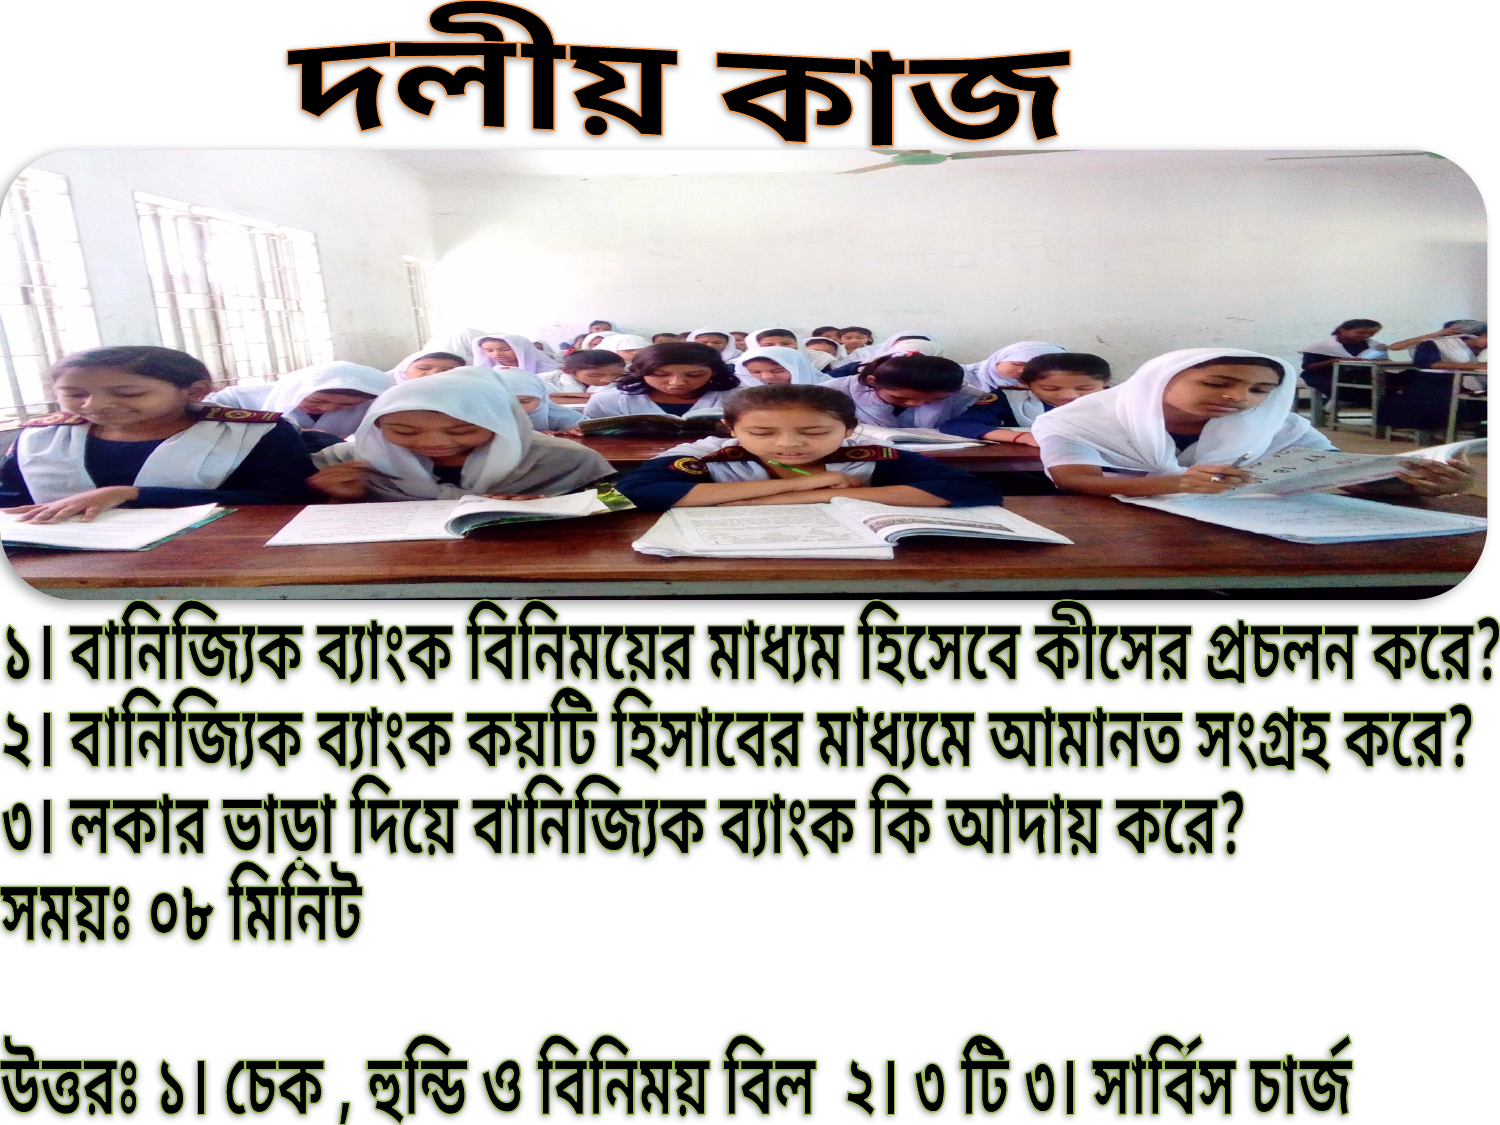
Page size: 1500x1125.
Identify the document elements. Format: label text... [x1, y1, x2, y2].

text_box ১। বানিজ্যিক ব্যাংক বিনিময়ের মাধ্যম হিসেবে কীসের প্রচলন করে? ২। বানিজ্যিক ব্যাংক কয়টি হিসাবের মাধ্যমে আমানত সংগ্রহ করে? ৩। লকার ভাড়া দিয়ে বানিজ্যিক ব্যাংক কি আদায় করে? সময়ঃ ০৮ মিনিট উত্তরঃ ১। চেক , হুন্ডি ও বিনিময় বিল ২। ৩ টি ৩। সার্বিস চার্জ [348, 773, 460, 857]
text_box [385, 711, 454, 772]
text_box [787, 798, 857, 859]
text_box ১। বানিজ্যিক ব্যাংক বিনিময়ের মাধ্যম হিসেবে কীসের প্রচলন করে? ২। বানিজ্যিক ব্যাংক কয়টি হিসাবের মাধ্যমে আমানত সংগ্রহ করে? ৩। লকার ভাড়া দিয়ে বানিজ্যিক ব্যাংক কি আদায় করে? সময়ঃ ০৮ মিনিট উত্তরঃ ১। চেক , হুন্ডি ও বিনিময় বিল ২। ৩ টি ৩। সার্বিস চার্জ [68, 609, 305, 685]
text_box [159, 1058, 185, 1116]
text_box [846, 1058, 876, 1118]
text_box ১। বানিজ্যিক ব্যাংক বিনিময়ের মাধ্যম হিসেবে কীসের প্রচলন করে? ২। বানিজ্যিক ব্যাংক কয়টি হিসাবের মাধ্যমে আমানত সংগ্রহ করে? ৩। লকার ভাড়া দিয়ে বানিজ্যিক ব্যাংক কি আদায় করে? সময়ঃ ০৮ মিনিট উত্তরঃ ১। চেক , হুন্ডি ও বিনিময় বিল ২। ৩ টি ৩। সার্বিস চার্জ [465, 609, 696, 683]
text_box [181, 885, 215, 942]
text_box ১। বানিজ্যিক ব্যাংক বিনিময়ের মাধ্যম হিসেবে কীসের প্রচলন করে? ২। বানিজ্যিক ব্যাংক কয়টি হিসাবের মাধ্যমে আমানত সংগ্রহ করে? ৩। লকার ভাড়া দিয়ে বানিজ্যিক ব্যাংক কি আদায় করে? সময়ঃ ০৮ মিনিট উত্তরঃ ১। চেক , হুন্ডি ও বিনিময় বিল ২। ৩ টি ৩। সার্বিস চার্জ [536, 1033, 711, 1118]
text_box ১। বানিজ্যিক ব্যাংক বিনিময়ের মাধ্যম হিসেবে কীসের প্রচলন করে? ২। বানিজ্যিক ব্যাংক কয়টি হিসাবের মাধ্যমে আমানত সংগ্রহ করে? ৩। লকার ভাড়া দিয়ে বানিজ্যিক ব্যাংক কি আদায় করে? সময়ঃ ০৮ মিনিট উত্তরঃ ১। চেক , হুন্ডি ও বিনিময় বিল ২। ৩ টি ৩। সার্বিস চার্জ [759, 624, 846, 685]
text_box ১। বানিজ্যিক ব্যাংক বিনিময়ের মাধ্যম হিসেবে কীসের প্রচলন করে? ২। বানিজ্যিক ব্যাংক কয়টি হিসাবের মাধ্যমে আমানত সংগ্রহ করে? ৩। লকার ভাড়া দিয়ে বানিজ্যিক ব্যাংক কি আদায় করে? সময়ঃ ০৮ মিনিট উত্তরঃ ১। চেক , হুন্ডি ও বিনিময় বিল ২। ৩ টি ৩। সার্বিস চার্জ [0, 1034, 138, 1117]
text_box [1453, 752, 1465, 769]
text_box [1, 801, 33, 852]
text_box ১। বানিজ্যিক ব্যাংক বিনিময়ের মাধ্যম হিসেবে কীসের প্রচলন করে? ২। বানিজ্যিক ব্যাংক কয়টি হিসাবের মাধ্যমে আমানত সংগ্রহ করে? ৩। লকার ভাড়া দিয়ে বানিজ্যিক ব্যাংক কি আদায় করে? সময়ঃ ০৮ মিনিট উত্তরঃ ১। চেক , হুন্ডি ও বিনিময় বিল ২। ৩ টি ৩। সার্বিস চার্জ [68, 686, 305, 772]
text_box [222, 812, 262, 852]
text_box ১। বানিজ্যিক ব্যাংক বিনিময়ের মাধ্যম হিসেবে কীসের প্রচলন করে? ২। বানিজ্যিক ব্যাংক কয়টি হিসাবের মাধ্যমে আমানত সংগ্রহ করে? ৩। লকার ভাড়া দিয়ে বানিজ্যিক ব্যাংক কি আদায় করে? সময়ঃ ০৮ মিনিট উত্তরঃ ১। চেক , হুন্ডি ও বিনিময় বিল ২। ৩ টি ৩। সার্বিস চার্জ [1370, 615, 1500, 682]
text_box ১। বানিজ্যিক ব্যাংক বিনিময়ের মাধ্যম হিসেবে কীসের প্রচলন করে? ২। বানিজ্যিক ব্যাংক কয়টি হিসাবের মাধ্যমে আমানত সংগ্রহ করে? ৩। লকার ভাড়া দিয়ে বানিজ্যিক ব্যাংক কি আদায় করে? সময়ঃ ০৮ মিনিট উত্তরঃ ১। চেক , হুন্ডি ও বিনিময় বিল ২। ৩ টি ৩। সার্বিস চার্জ [868, 773, 934, 855]
text_box ১। বানিজ্যিক ব্যাংক বিনিময়ের মাধ্যম হিসেবে কীসের প্রচলন করে? ২। বানিজ্যিক ব্যাংক কয়টি হিসাবের মাধ্যমে আমানত সংগ্রহ করে? ৩। লকার ভাড়া দিয়ে বানিজ্যিক ব্যাংক কি আদায় করে? সময়ঃ ০৮ মিনিট উত্তরঃ ১। চেক , হুন্ডি ও বিনিময় বিল ২। ৩ টি ৩। সার্বিস চার্জ [227, 855, 364, 942]
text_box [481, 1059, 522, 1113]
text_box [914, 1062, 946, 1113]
text_box ১। বানিজ্যিক ব্যাংক বিনিময়ের মাধ্যম হিসেবে কীসের প্রচলন করে? ২। বানিজ্যিক ব্যাংক কয়টি হিসাবের মাধ্যমে আমানত সংগ্রহ করে? ৩। লকার ভাড়া দিয়ে বানিজ্যিক ব্যাংক কি আদায় করে? সময়ঃ ০৮ মিনিট উত্তরঃ ১। চেক , হুন্ডি ও বিনিময় বিল ২। ৩ টি ৩। সার্বিস চার্জ [465, 686, 599, 770]
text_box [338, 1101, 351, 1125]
text_box ১। বানিজ্যিক ব্যাংক বিনিময়ের মাধ্যম হিসেবে কীসের প্রচলন করে? ২। বানিজ্যিক ব্যাংক কয়টি হিসাবের মাধ্যমে আমানত সংগ্রহ করে? ৩। লকার ভাড়া দিয়ে বানিজ্যিক ব্যাংক কি আদায় করে? সময়ঃ ০৮ মিনিট উত্তরঃ ১। চেক , হুন্ডি ও বিনিময় বিল ২। ৩ টি ৩। সার্বিস চার্জ [0, 885, 111, 944]
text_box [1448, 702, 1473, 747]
text_box ১। বানিজ্যিক ব্যাংক বিনিময়ের মাধ্যম হিসেবে কীসের প্রচলন করে? ২। বানিজ্যিক ব্যাংক কয়টি হিসাবের মাধ্যমে আমানত সংগ্রহ করে? ৩। লকার ভাড়া দিয়ে বানিজ্যিক ব্যাংক কি আদায় করে? সময়ঃ ০৮ মিনিট উত্তরঃ ১। চেক , হুন্ডি ও বিনিময় বিল ২। ৩ টি ৩। সার্বিস চার্জ [1091, 1033, 1238, 1116]
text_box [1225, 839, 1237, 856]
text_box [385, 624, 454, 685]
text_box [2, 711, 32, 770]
text_box ১। বানিজ্যিক ব্যাংক বিনিময়ের মাধ্যম হিসেবে কীসের প্রচলন করে? ২। বানিজ্যিক ব্যাংক কয়টি হিসাবের মাধ্যমে আমানত সংগ্রহ করে? ৩। লকার ভাড়া দিয়ে বানিজ্যিক ব্যাংক কি আদায় করে? সময়ঃ ০৮ মিনিট উত্তরঃ ১। চেক , হুন্ডি ও বিনিময় বিল ২। ৩ টি ৩। সার্বিস চার্জ [1206, 619, 1360, 685]
text_box ১। বানিজ্যিক ব্যাংক বিনিময়ের মাধ্যম হিসেবে কীসের প্রচলন করে? ২। বানিজ্যিক ব্যাংক কয়টি হিসাবের মাধ্যমে আমানত সংগ্রহ করে? ৩। লকার ভাড়া দিয়ে বানিজ্যিক ব্যাংক কি আদায় করে? সময়ঃ ০৮ মিনিট উত্তরঃ ১। চেক , হুন্ডি ও বিনিময় বিল ২। ৩ টি ৩। সার্বিস চার্জ [610, 686, 805, 774]
text_box ১। বানিজ্যিক ব্যাংক বিনিময়ের মাধ্যম হিসেবে কীসের প্রচলন করে? ২। বানিজ্যিক ব্যাংক কয়টি হিসাবের মাধ্যমে আমানত সংগ্রহ করে? ৩। লকার ভাড়া দিয়ে বানিজ্যিক ব্যাংক কি আদায় করে? সময়ঃ ০৮ মিনিট উত্তরঃ ১। চেক , হুন্ডি ও বিনিময় বিল ২। ৩ টি ৩। সার্বিস চার্জ [722, 1033, 818, 1116]
text_box ১। বানিজ্যিক ব্যাংক বিনিময়ের মাধ্যম হিসেবে কীসের প্রচলন করে? ২। বানিজ্যিক ব্যাংক কয়টি হিসাবের মাধ্যমে আমানত সংগ্রহ করে? ৩। লকার ভাড়া দিয়ে বানিজ্যিক ব্যাংক কি আদায় করে? সময়ঃ ০৮ মিনিট উত্তরঃ ১। চেক , হুন্ডি ও বিনিময় বিল ২। ৩ টি ৩। সার্বিস চার্জ [868, 711, 976, 772]
text_box ১। বানিজ্যিক ব্যাংক বিনিময়ের মাধ্যম হিসেবে কীসের প্রচলন করে? ২। বানিজ্যিক ব্যাংক কয়টি হিসাবের মাধ্যমে আমানত সংগ্রহ করে? ৩। লকার ভাড়া দিয়ে বানিজ্যিক ব্যাংক কি আদায় করে? সময়ঃ ০৮ মিনিট উত্তরঃ ১। চেক , হুন্ডি ও বিনিময় বিল ২। ৩ টি ৩। সার্বিস চার্জ [944, 792, 1103, 857]
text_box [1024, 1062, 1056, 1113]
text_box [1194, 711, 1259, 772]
text_box ১। বানিজ্যিক ব্যাংক বিনিময়ের মাধ্যম হিসেবে কীসের প্রচলন করে? ২। বানিজ্যিক ব্যাংক কয়টি হিসাবের মাধ্যমে আমানত সংগ্রহ করে? ৩। লকার ভাড়া দিয়ে বানিজ্যিক ব্যাংক কি আদায় করে? সময়ঃ ০৮ মিনিট উত্তরঃ ১। চেক , হুন্ডি ও বিনিময় বিল ২। ৩ টি ৩। সার্বিস চার্জ [1248, 1033, 1354, 1117]
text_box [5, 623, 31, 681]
text_box ১। বানিজ্যিক ব্যাংক বিনিময়ের মাধ্যম হিসেবে কীসের প্রচলন করে? ২। বানিজ্যিক ব্যাংক কয়টি হিসাবের মাধ্যমে আমানত সংগ্রহ করে? ৩। লকার ভাড়া দিয়ে বানিজ্যিক ব্যাংক কি আদায় করে? সময়ঃ ০৮ মিনিট উত্তরঃ ১। চেক , হুন্ডি ও বিনিময় বিল ২। ৩ টি ৩। সার্বিস চার্জ [1114, 798, 1219, 856]
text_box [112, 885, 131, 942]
text_box দলীয় কাজ [715, 49, 1072, 145]
text_box ১। বানিজ্যিক ব্যাংক বিনিময়ের মাধ্যম হিসেবে কীসের প্রচলন করে? ২। বানিজ্যিক ব্যাংক কয়টি হিসাবের মাধ্যমে আমানত সংগ্রহ করে? ৩। লকার ভাড়া দিয়ে বানিজ্যিক ব্যাংক কি আদায় করে? সময়ঃ ০৮ মিনিট উত্তরঃ ১। চেক , হুন্ডি ও বিনিময় বিল ২। ৩ টি ৩। সার্বিস চার্জ [1258, 706, 1332, 774]
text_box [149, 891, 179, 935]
text_box ১। বানিজ্যিক ব্যাংক বিনিময়ের মাধ্যম হিসেবে কীসের প্রচলন করে? ২। বানিজ্যিক ব্যাংক কয়টি হিসাবের মাধ্যমে আমানত সংগ্রহ করে? ৩। লকার ভাড়া দিয়ে বানিজ্যিক ব্যাংক কি আদায় করে? সময়ঃ ০৮ মিনিট উত্তরঃ ১। চেক , হুন্ডি ও বিনিময় বিল ২। ৩ টি ৩। সার্বিস চার্জ [856, 609, 1022, 687]
text_box ১। বানিজ্যিক ব্যাংক বিনিময়ের মাধ্যম হিসেবে কীসের প্রচলন করে? ২। বানিজ্যিক ব্যাংক কয়টি হিসাবের মাধ্যমে আমানত সংগ্রহ করে? ৩। লকার ভাড়া দিয়ে বানিজ্যিক ব্যাংক কি আদায় করে? সময়ঃ ০৮ মিনিট উত্তরঃ ১। চেক , হুন্ডি ও বিনিময় বিল ২। ৩ টি ৩। সার্বিস চার্জ [366, 1033, 469, 1116]
text_box ১। বানিজ্যিক ব্যাংক বিনিময়ের মাধ্যম হিসেবে কীসের প্রচলন করে? ২। বানিজ্যিক ব্যাংক কয়টি হিসাবের মাধ্যমে আমানত সংগ্রহ করে? ৩। লকার ভাড়া দিয়ে বানিজ্যিক ব্যাংক কি আদায় করে? সময়ঃ ০৮ মিনিট উত্তরঃ ১। চেক , হুন্ডি ও বিনিময় বিল ২। ৩ টি ৩। সার্বিস চার্জ [1342, 711, 1448, 769]
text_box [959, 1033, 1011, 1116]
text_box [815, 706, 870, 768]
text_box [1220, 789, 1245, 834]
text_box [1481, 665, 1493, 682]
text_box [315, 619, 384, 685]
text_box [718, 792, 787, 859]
picture [0, 149, 1488, 601]
text_box ১। বানিজ্যিক ব্যাংক বিনিময়ের মাধ্যম হিসেবে কীসের প্রচলন করে? ২। বানিজ্যিক ব্যাংক কয়টি হিসাবের মাধ্যমে আমানত সংগ্রহ করে? ৩। লকার ভাড়া দিয়ে বানিজ্যিক ব্যাংক কি আদায় করে? সময়ঃ ০৮ মিনিট উত্তরঃ ১। চেক , হুন্ডি ও বিনিময় বিল ২। ৩ টি ৩। সার্বিস চার্জ [1033, 609, 1193, 682]
text_box ১। বানিজ্যিক ব্যাংক বিনিময়ের মাধ্যম হিসেবে কীসের প্রচলন করে? ২। বানিজ্যিক ব্যাংক কয়টি হিসাবের মাধ্যমে আমানত সংগ্রহ করে? ৩। লকার ভাড়া দিয়ে বানিজ্যিক ব্যাংক কি আদায় করে? সময়ঃ ০৮ মিনিট উত্তরঃ ১। চেক , হুন্ডি ও বিনিময় বিল ২। ৩ টি ৩। সার্বিস চার্জ [225, 1059, 325, 1116]
text_box ১। বানিজ্যিক ব্যাংক বিনিময়ের মাধ্যম হিসেবে কীসের প্রচলন করে? ২। বানিজ্যিক ব্যাংক কয়টি হিসাবের মাধ্যমে আমানত সংগ্রহ করে? ৩। লকার ভাড়া দিয়ে বানিজ্যিক ব্যাংক কি আদায় করে? সময়ঃ ০৮ মিনিট উত্তরঃ ১। চেক , হুন্ডি ও বিনিময় বিল ২। ৩ টি ৩। সার্বিস চার্জ [987, 706, 1183, 768]
text_box ১। বানিজ্যিক ব্যাংক বিনিময়ের মাধ্যম হিসেবে কীসের প্রচলন করে? ২। বানিজ্যিক ব্যাংক কয়টি হিসাবের মাধ্যমে আমানত সংগ্রহ করে? ৩। লকার ভাড়া দিয়ে বানিজ্যিক ব্যাংক কি আদায় করে? সময়ঃ ০৮ মিনিট উত্তরঃ ১। চেক , হুন্ডি ও বিনিময় বিল ২। ৩ টি ৩। সার্বিস চার্জ [221, 792, 338, 855]
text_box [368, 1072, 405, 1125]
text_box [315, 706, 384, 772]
text_box দলীয় কাজ [286, 0, 679, 137]
text_box ১। বানিজ্যিক ব্যাংক বিনিময়ের মাধ্যম হিসেবে কীসের প্রচলন করে? ২। বানিজ্যিক ব্যাংক কয়টি হিসাবের মাধ্যমে আমানত সংগ্রহ করে? ৩। লকার ভাড়া দিয়ে বানিজ্যিক ব্যাংক কি আদায় করে? সময়ঃ ০৮ মিনিট উত্তরঃ ১। চেক , হুন্ডি ও বিনিময় বিল ২। ৩ টি ৩। সার্বিস চার্জ [68, 792, 210, 856]
text_box ১। বানিজ্যিক ব্যাংক বিনিময়ের মাধ্যম হিসেবে কীসের প্রচলন করে? ২। বানিজ্যিক ব্যাংক কয়টি হিসাবের মাধ্যমে আমানত সংগ্রহ করে? ৩। লকার ভাড়া দিয়ে বানিজ্যিক ব্যাংক কি আদায় করে? সময়ঃ ০৮ মিনিট উত্তরঃ ১। চেক , হুন্ডি ও বিনিময় বিল ২। ৩ টি ৩। সার্বিস চার্জ [471, 773, 707, 859]
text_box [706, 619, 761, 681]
